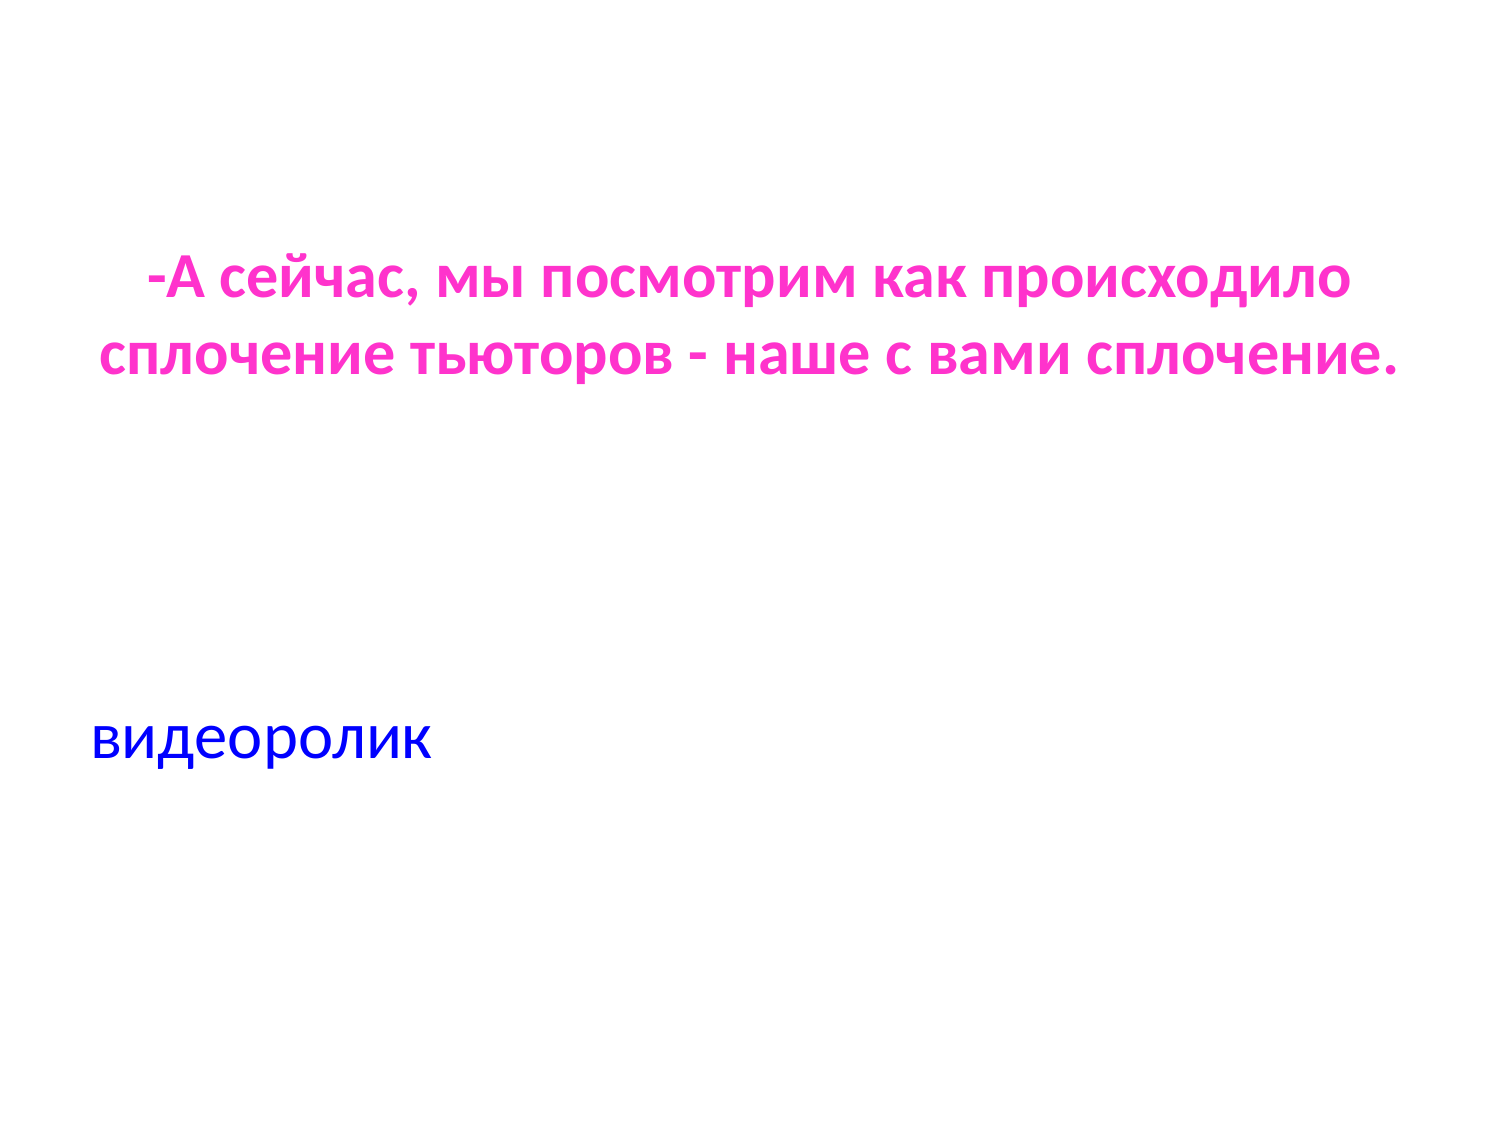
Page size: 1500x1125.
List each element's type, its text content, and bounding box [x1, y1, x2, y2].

list видеоролик [75, 527, 1425, 786]
title -А сейчас, мы посмотрим как происходило сплочение тьюторов - наше с вами сплочение. [75, 187, 1425, 434]
